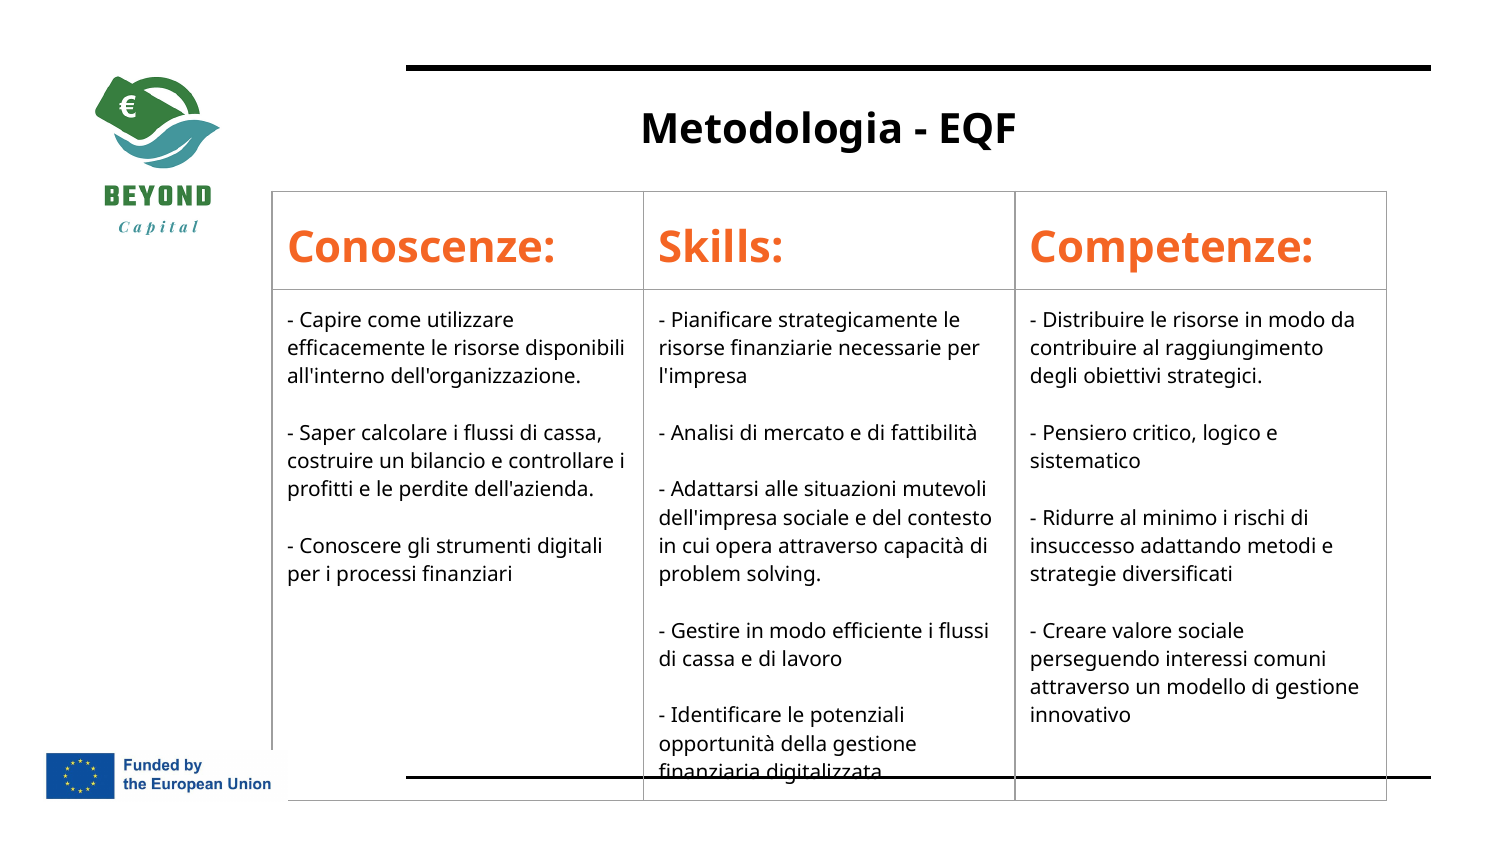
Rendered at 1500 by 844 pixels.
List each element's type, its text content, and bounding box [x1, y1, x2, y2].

table_header Competenze: [1016, 192, 1386, 289]
table_cell - Capire come utilizzare efficacemente le risorse disponibili all'interno dell'organizzazione. - Saper calcolare i flussi di cassa, costruire un bilancio e controllare i profitti e le perdite dell'azienda. - Conoscere gli strumenti digitali per i processi finanziari [273, 290, 643, 800]
title Metodologia - EQF [310, 87, 1348, 191]
picture [43, 750, 288, 802]
picture [43, 39, 273, 257]
table_cell - Distribuire le risorse in modo da contribuire al raggiungimento degli obiettivi strategici. - Pensiero critico, logico e sistematico - Ridurre al minimo i rischi di insuccesso adattando metodi e strategie diversificati - Creare valore sociale perseguendo interessi comuni attraverso un modello di gestione innovativo [1016, 290, 1386, 800]
table_header Conoscenze: [273, 192, 643, 289]
table_cell - Pianificare strategicamente le risorse finanziarie necessarie per l'impresa - Analisi di mercato e di fattibilità - Adattarsi alle situazioni mutevoli dell'impresa sociale e del contesto in cui opera attraverso capacità di problem solving. - Gestire in modo efficiente i flussi di cassa e di lavoro - Identificare le potenziali opportunità della gestione finanziaria digitalizzata [644, 290, 1014, 800]
table_header Skills: [644, 192, 1014, 289]
